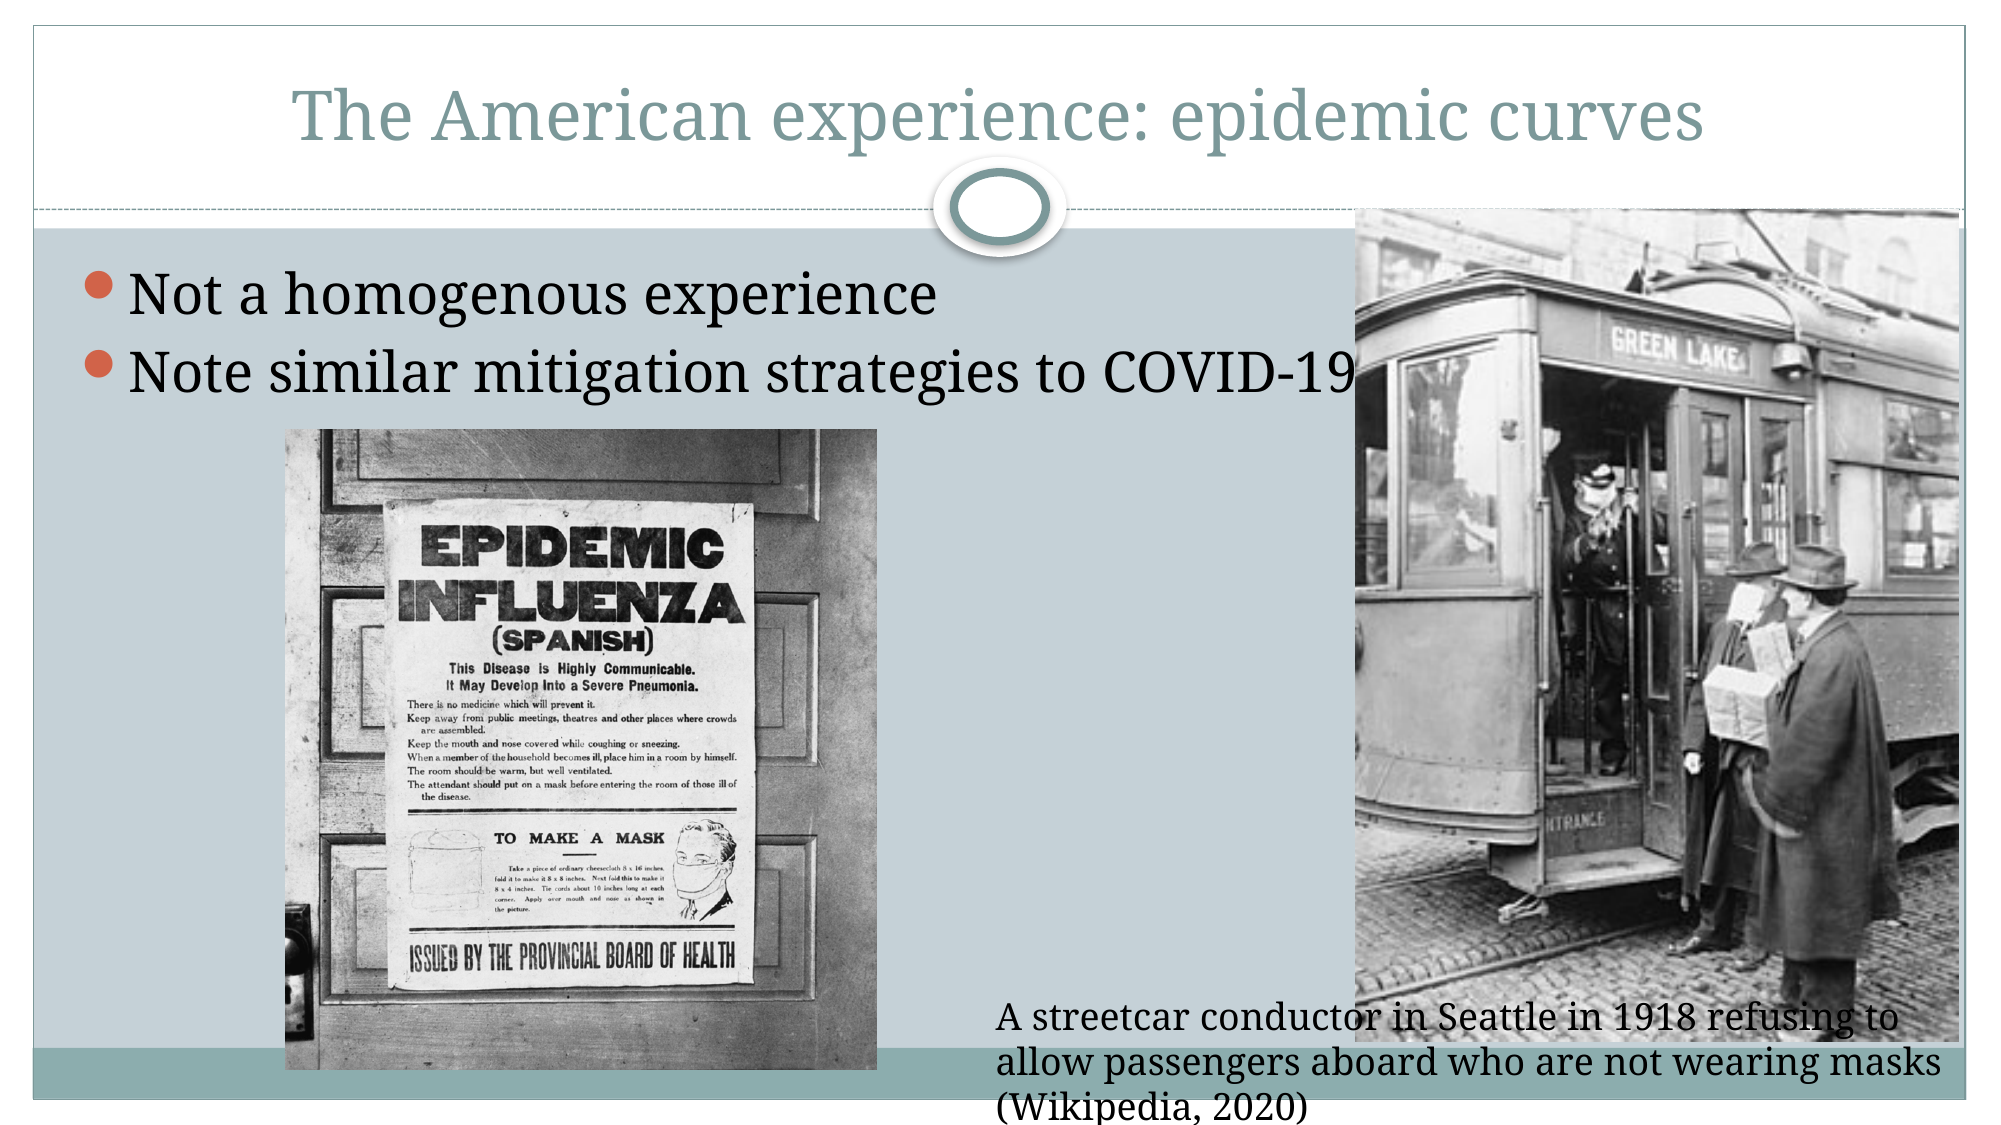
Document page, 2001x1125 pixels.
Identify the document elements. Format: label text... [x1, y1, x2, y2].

title The American experience: epidemic curves [66, 37, 1933, 162]
text_box A streetcar conductor in Seattle in 1918 refusing to allow passengers aboard who are not wearing masks (Wikipedia, 2020) [980, 986, 1981, 1125]
picture [285, 429, 877, 1070]
picture [1355, 209, 1959, 1042]
list Not a homogenous experience Note similar mitigation strategies to COVID-19 [66, 250, 1348, 1001]
